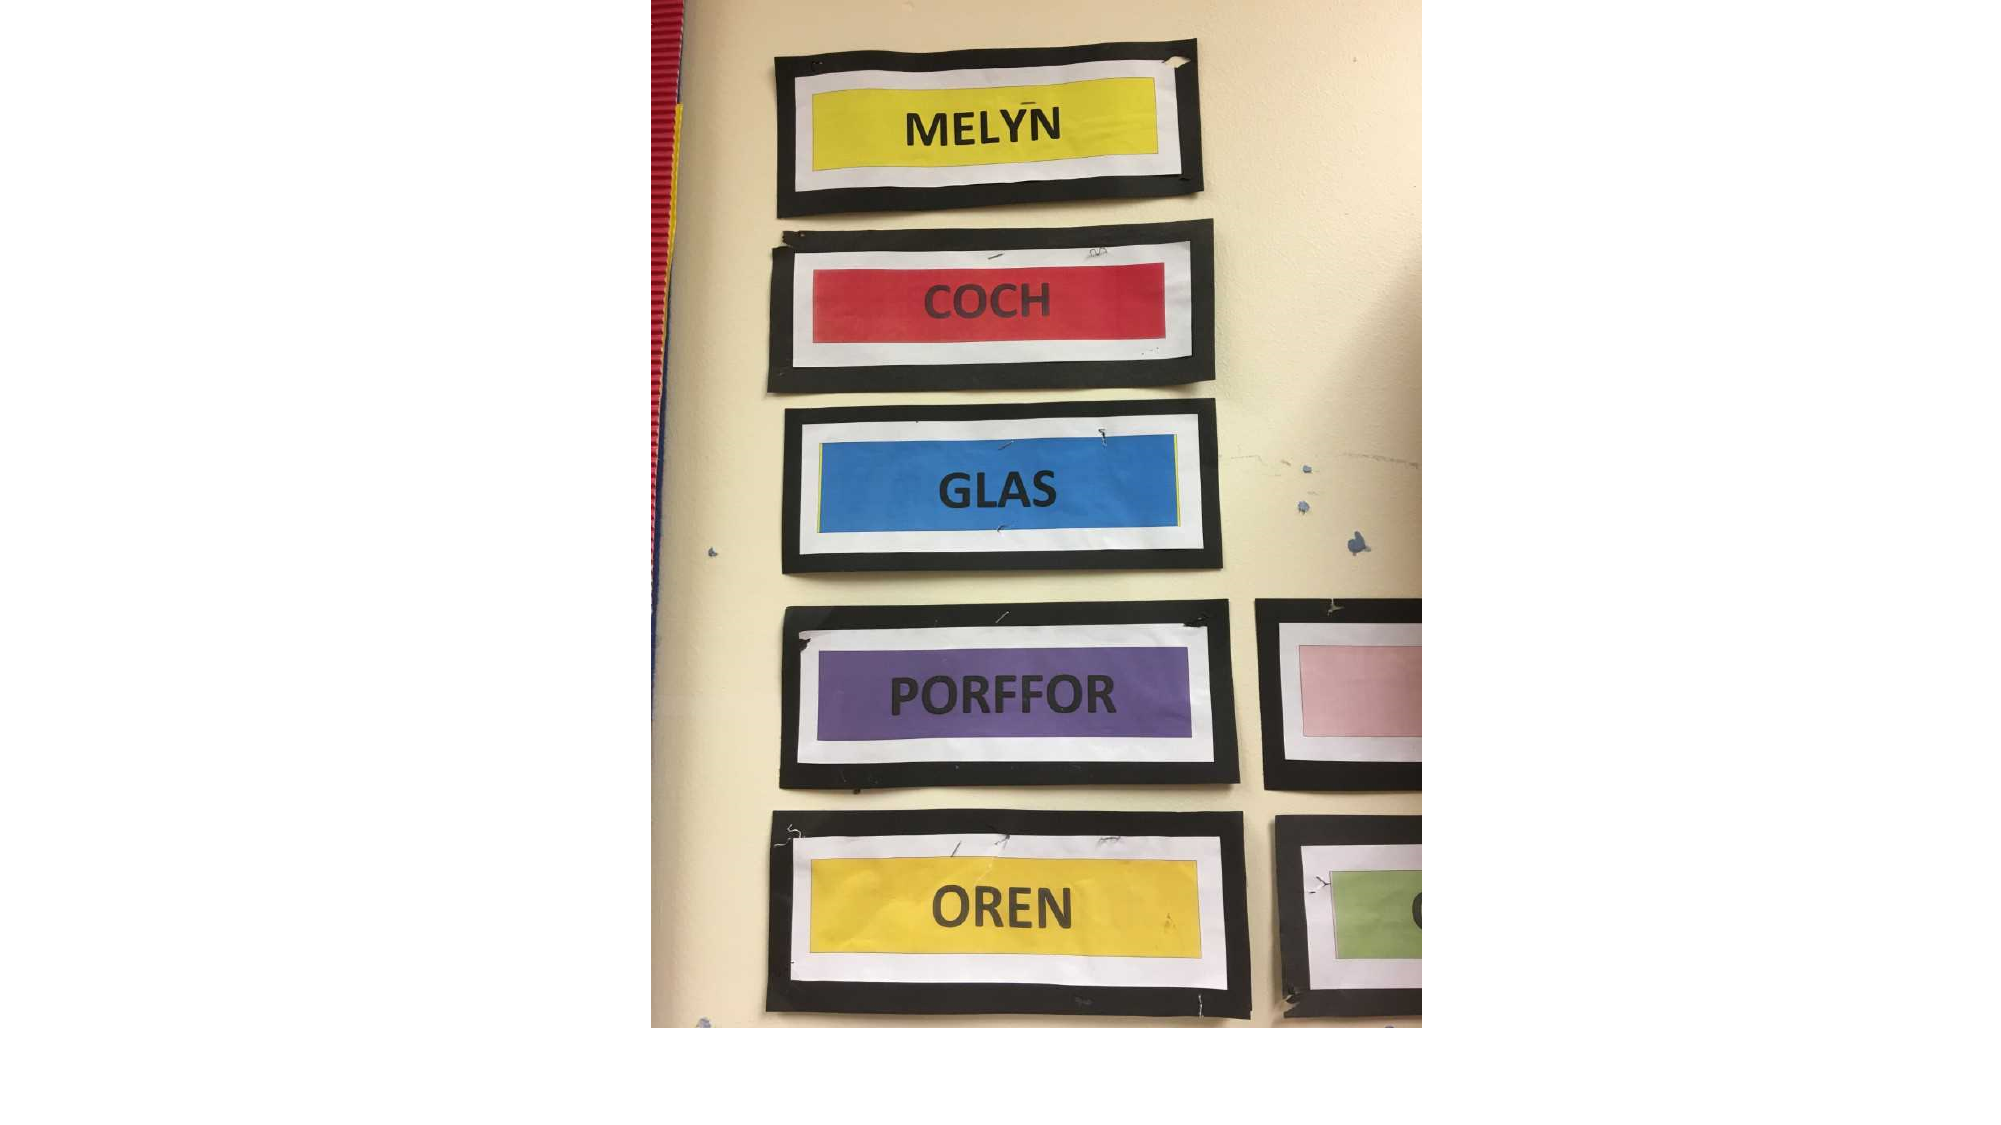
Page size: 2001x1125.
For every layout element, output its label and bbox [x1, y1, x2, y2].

picture [651, 0, 1422, 1028]
